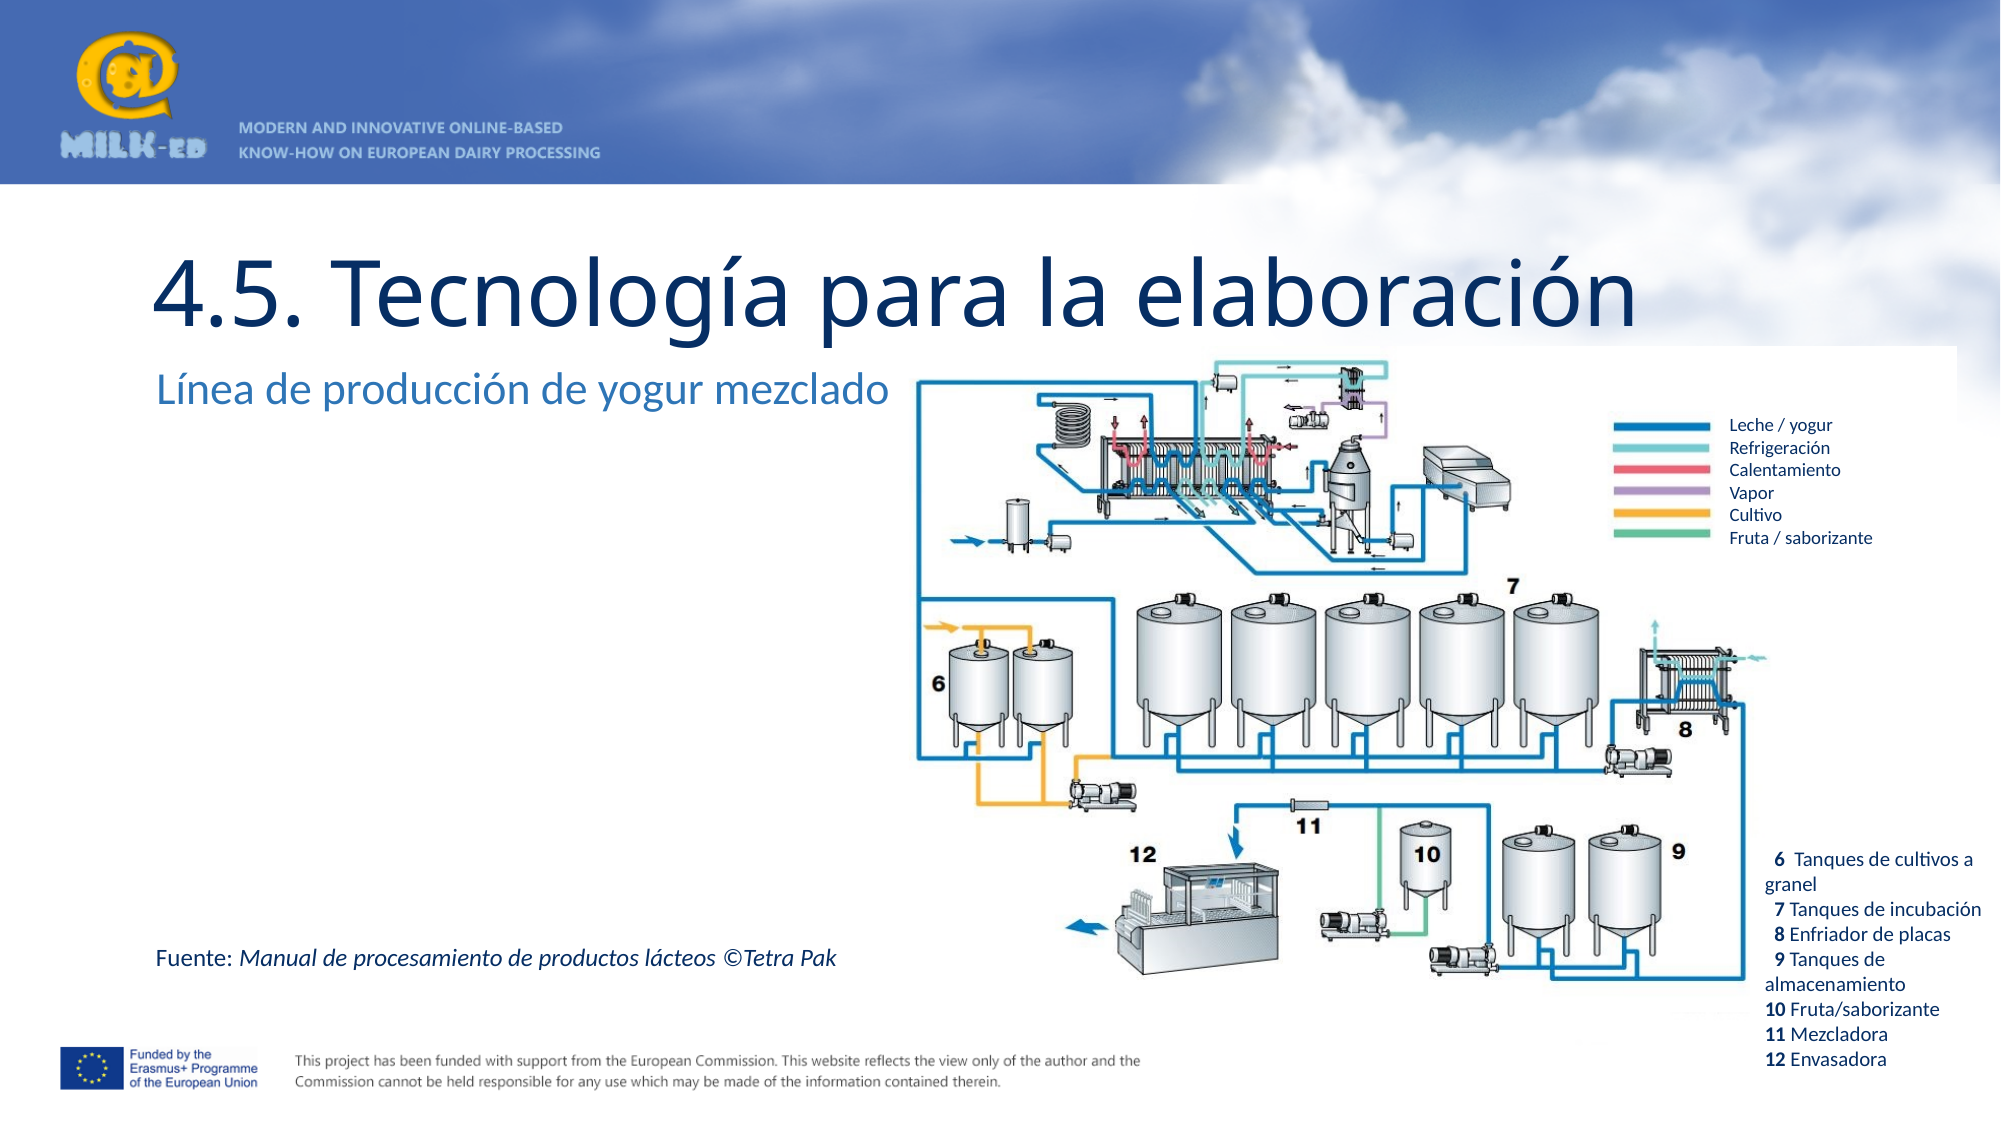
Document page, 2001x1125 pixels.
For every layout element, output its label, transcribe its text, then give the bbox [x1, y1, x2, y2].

title 4.5. Tecnología para la elaboración [137, 188, 1735, 406]
text_box Fuente: Manual de procesamiento de productos lácteos ©Tetra Pak [141, 934, 852, 979]
picture [0, 0, 2001, 1125]
text_box Línea de producción de yogur mezclado [141, 357, 893, 422]
text_box 6 Tanques de cultivos a granel 7 Tanques de incubación 8 Enfriador de placas 9 Tanques de almacenamiento 10 Fruta/saborizante 11 Mezcladora 12 Envasadora [1750, 838, 2000, 1078]
